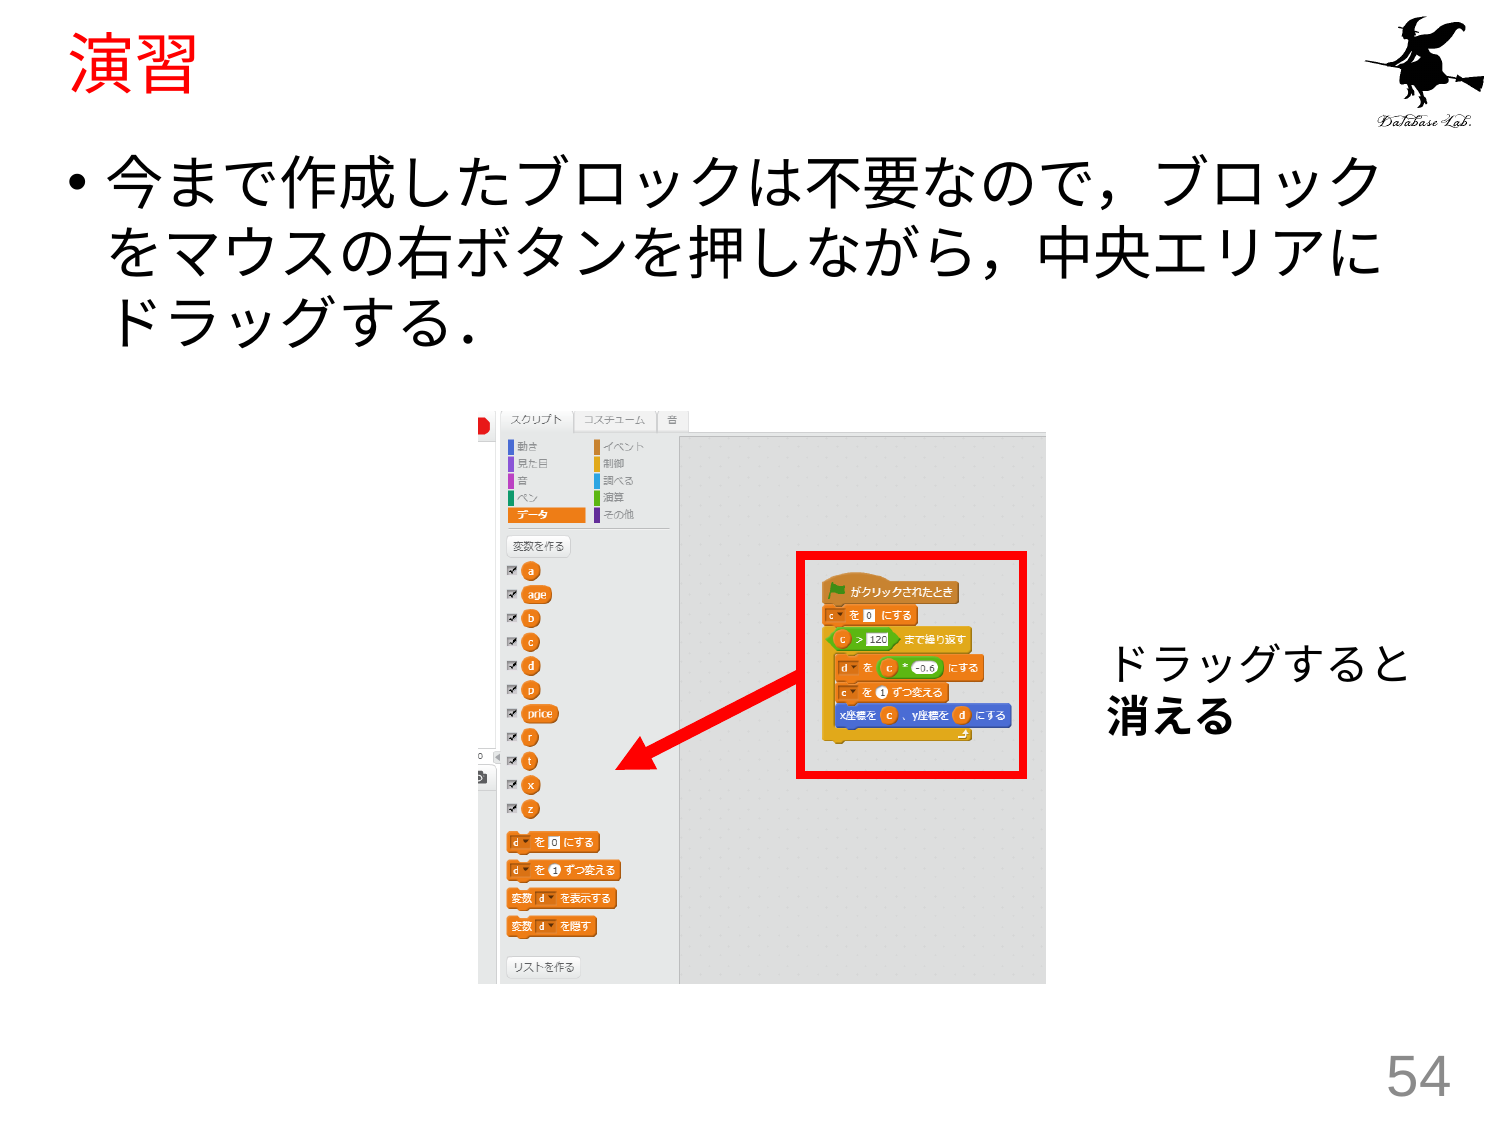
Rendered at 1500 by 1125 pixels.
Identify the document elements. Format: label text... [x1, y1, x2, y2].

list 今まで作成したブロックは不要なので，ブロックをマウスの右ボタンを押しながら，中央エリアにドラッグする． [52, 138, 1441, 1014]
picture [478, 411, 1046, 984]
slide_number 54 [1129, 1042, 1467, 1103]
title 演習 [52, 28, 1441, 106]
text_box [615, 674, 801, 770]
picture [1362, 14, 1486, 130]
text_box ドラッグすると 消える [1092, 628, 1432, 750]
